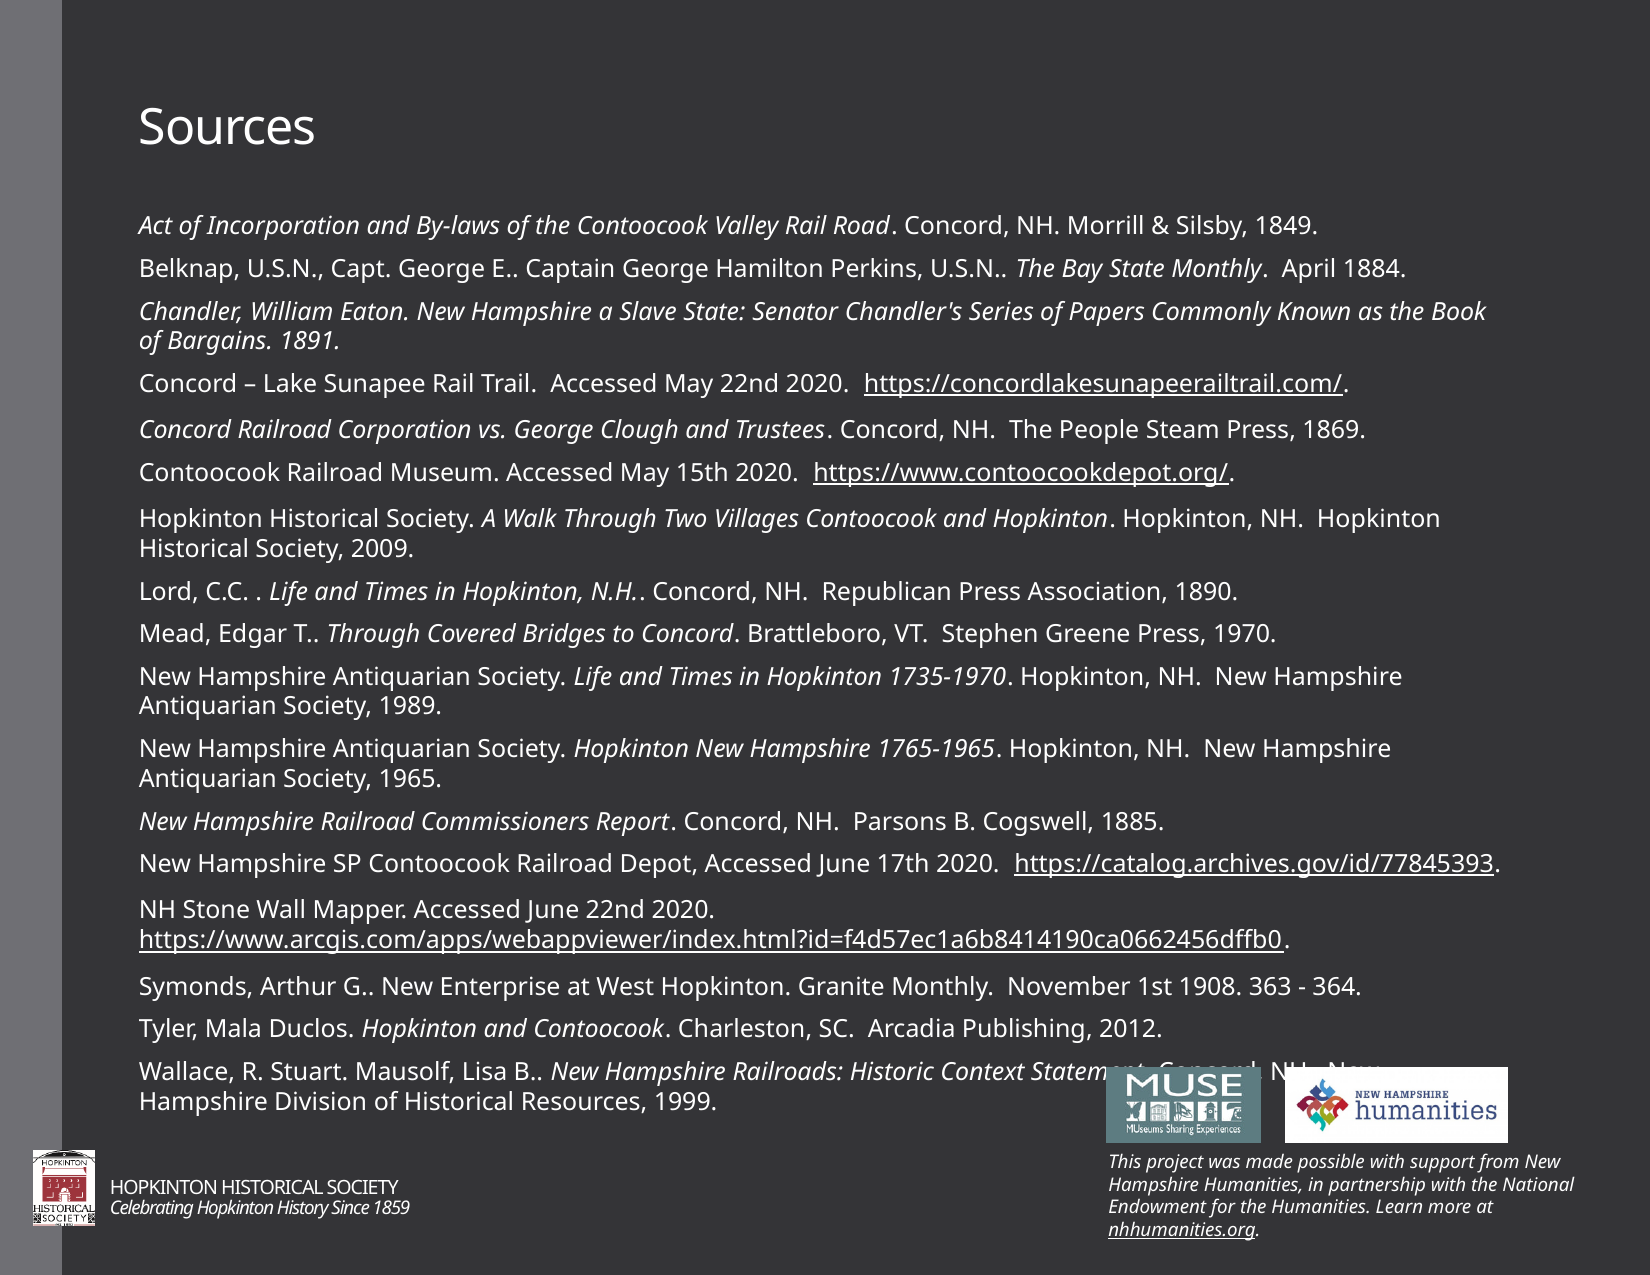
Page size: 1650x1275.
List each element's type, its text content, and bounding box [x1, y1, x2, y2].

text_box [1093, 1067, 1620, 1226]
title Sources [123, 56, 1399, 163]
text_box Act of Incorporation and By-laws of the Contoocook Valley Rail Road. Concord, NH. Morrill & Silsby, 1849. Belknap, U.S.N., Capt. George E.. Captain George Hamilton Perkins, U.S.N.. The Bay State Monthly. April 1884. Chandler, William Eaton. New Hampshire a Slave State: Senator Chandler's Series of Papers Commonly Known as the Book of Bargains. 1891. Concord – Lake Sunapee Rail Trail. Accessed May 22nd 2020. https://concordlakesunapeerailtrail.com/. Concord Railroad Corporation vs. George Clough and Trustees. Concord, NH. The People Steam Press, 1869. Contoocook Railroad Museum. Accessed May 15th 2020. https://www.contoocookdepot.org/. Hopkinton Historical Society. A Walk Through Two Villages Contoocook and Hopkinton. Hopkinton, NH. Hopkinton Historical Society, 2009. Lord, C.C. . Life and Times in Hopkinton, N.H.. Concord, NH. Republican Press Association, 1890. Mead, Edgar T.. Through Covered Bridges to Concord. Brattleboro, VT. Stephen Greene Press, 1970. New Hampshire Antiquarian Society. Life and Times in Hopkinton 1735-1970. Hopkinton, NH. New Hampshire Antiquarian Society, 1989. New Hampshire Antiquarian Society. Hopkinton New Hampshire 1765-1965. Hopkinton, NH. New Hampshire Antiquarian Society, 1965. New Hampshire Railroad Commissioners Report. Concord, NH. Parsons B. Cogswell, 1885. New Hampshire SP Contoocook Railroad Depot, Accessed June 17th 2020. https://catalog.archives.gov/id/77845393. NH Stone Wall Mapper. Accessed June 22nd 2020. https://www.arcgis.com/apps/webappviewer/index.html?id=f4d57ec1a6b8414190ca0662456dffb0. Symonds, Arthur G.. New Enterprise at West Hopkinton. Granite Monthly. November 1st 1908. 363 - 364. Tyler, Mala Duclos. Hopkinton and Contoocook. Charleston, SC. Arcadia Publishing, 2012. Wallace, R. Stuart. Mausolf, Lisa B.. New Hampshire Railroads: Historic Context Statement. Concord, NH. New Hampshire Division of Historical Resources, 1999. [123, 202, 1530, 1123]
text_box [33, 1150, 431, 1226]
